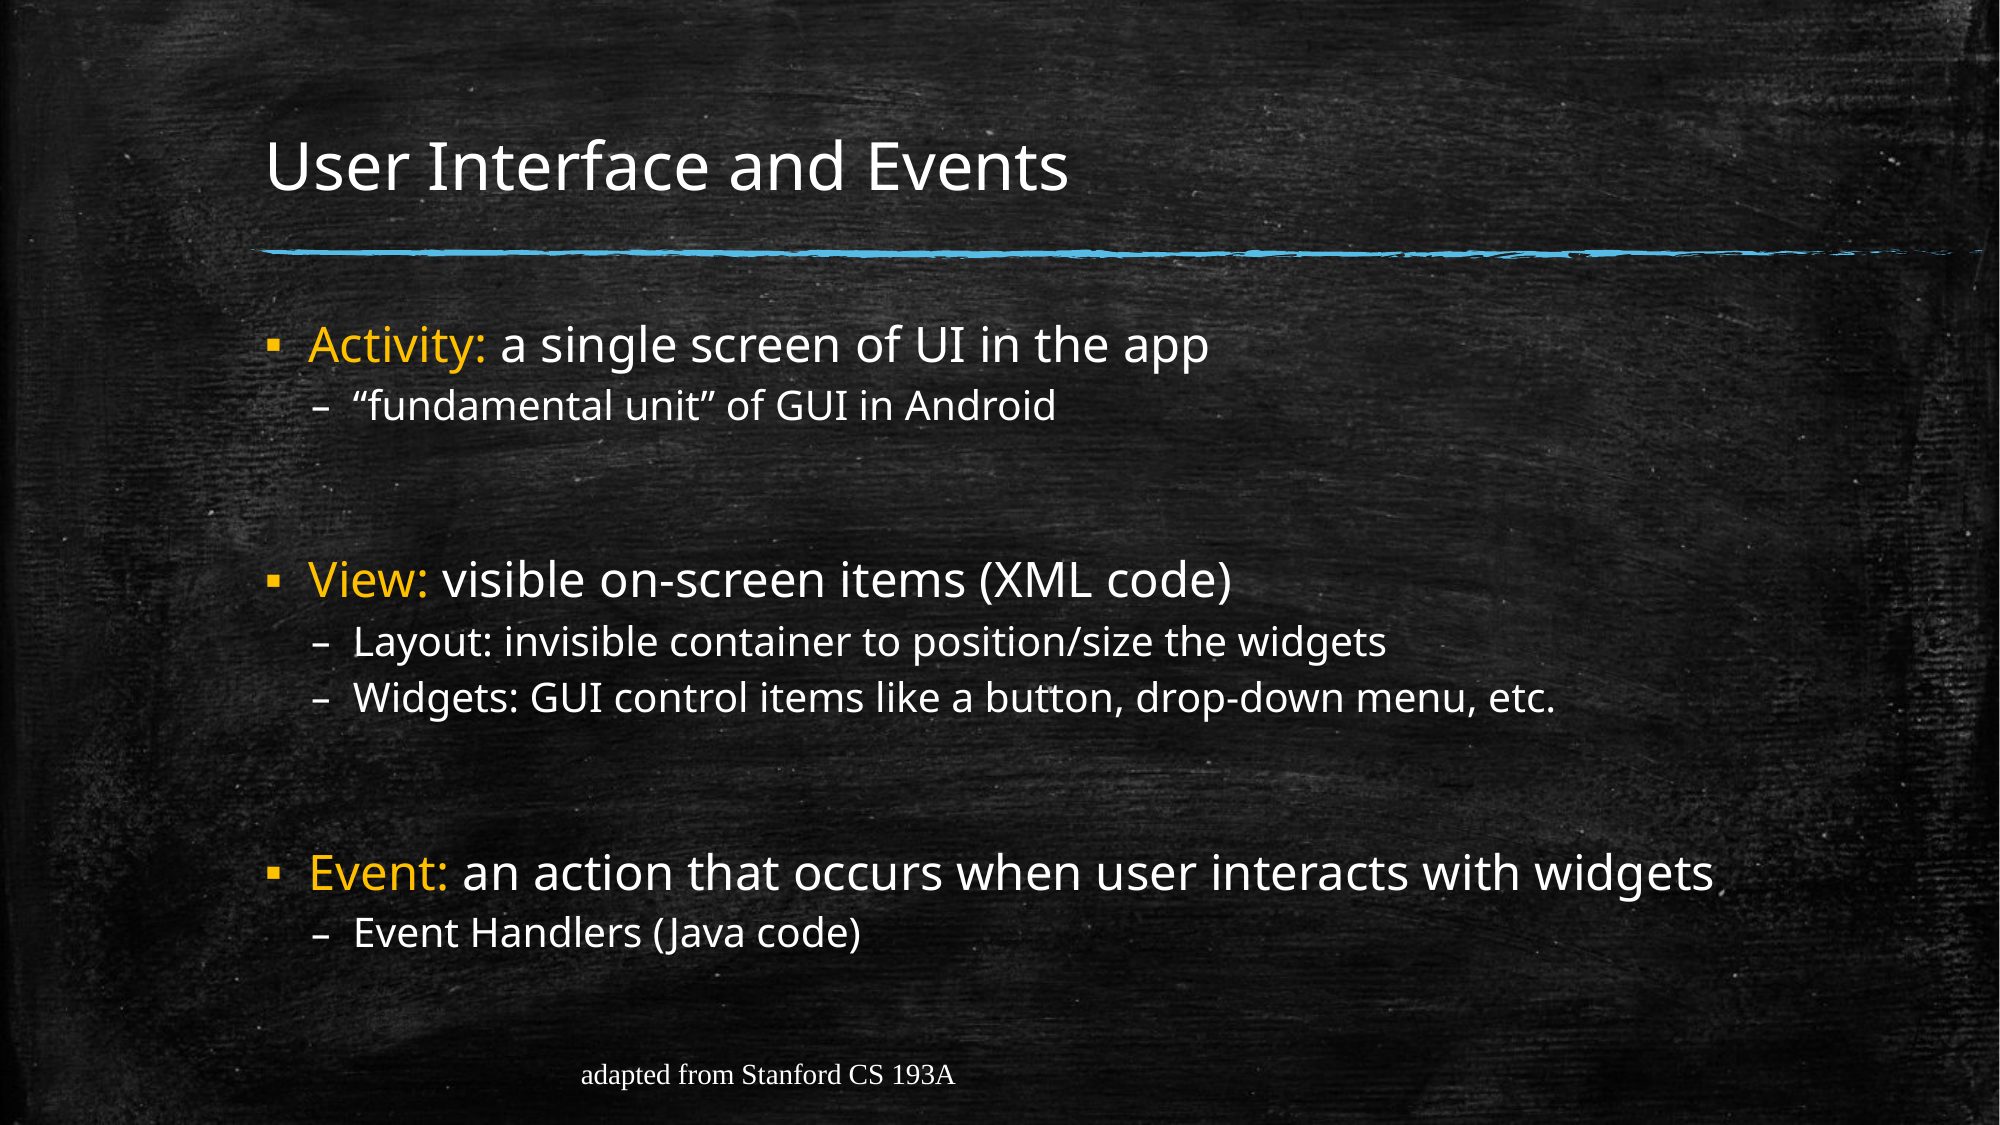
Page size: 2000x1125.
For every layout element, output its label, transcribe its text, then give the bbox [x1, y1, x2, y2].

list Activity: a single screen of UI in the app “fundamental unit” of GUI in Android View: visible on-screen items (XML code) Layout: invisible container to position/size the widgets Widgets: GUI control items like a button, drop-down menu, etc. Event: an action that occurs when user interacts with widgets Event Handlers (Java code) [249, 312, 1750, 1013]
title User Interface and Events [249, 45, 1750, 213]
footer adapted from Stanford CS 193A [249, 1050, 1288, 1096]
